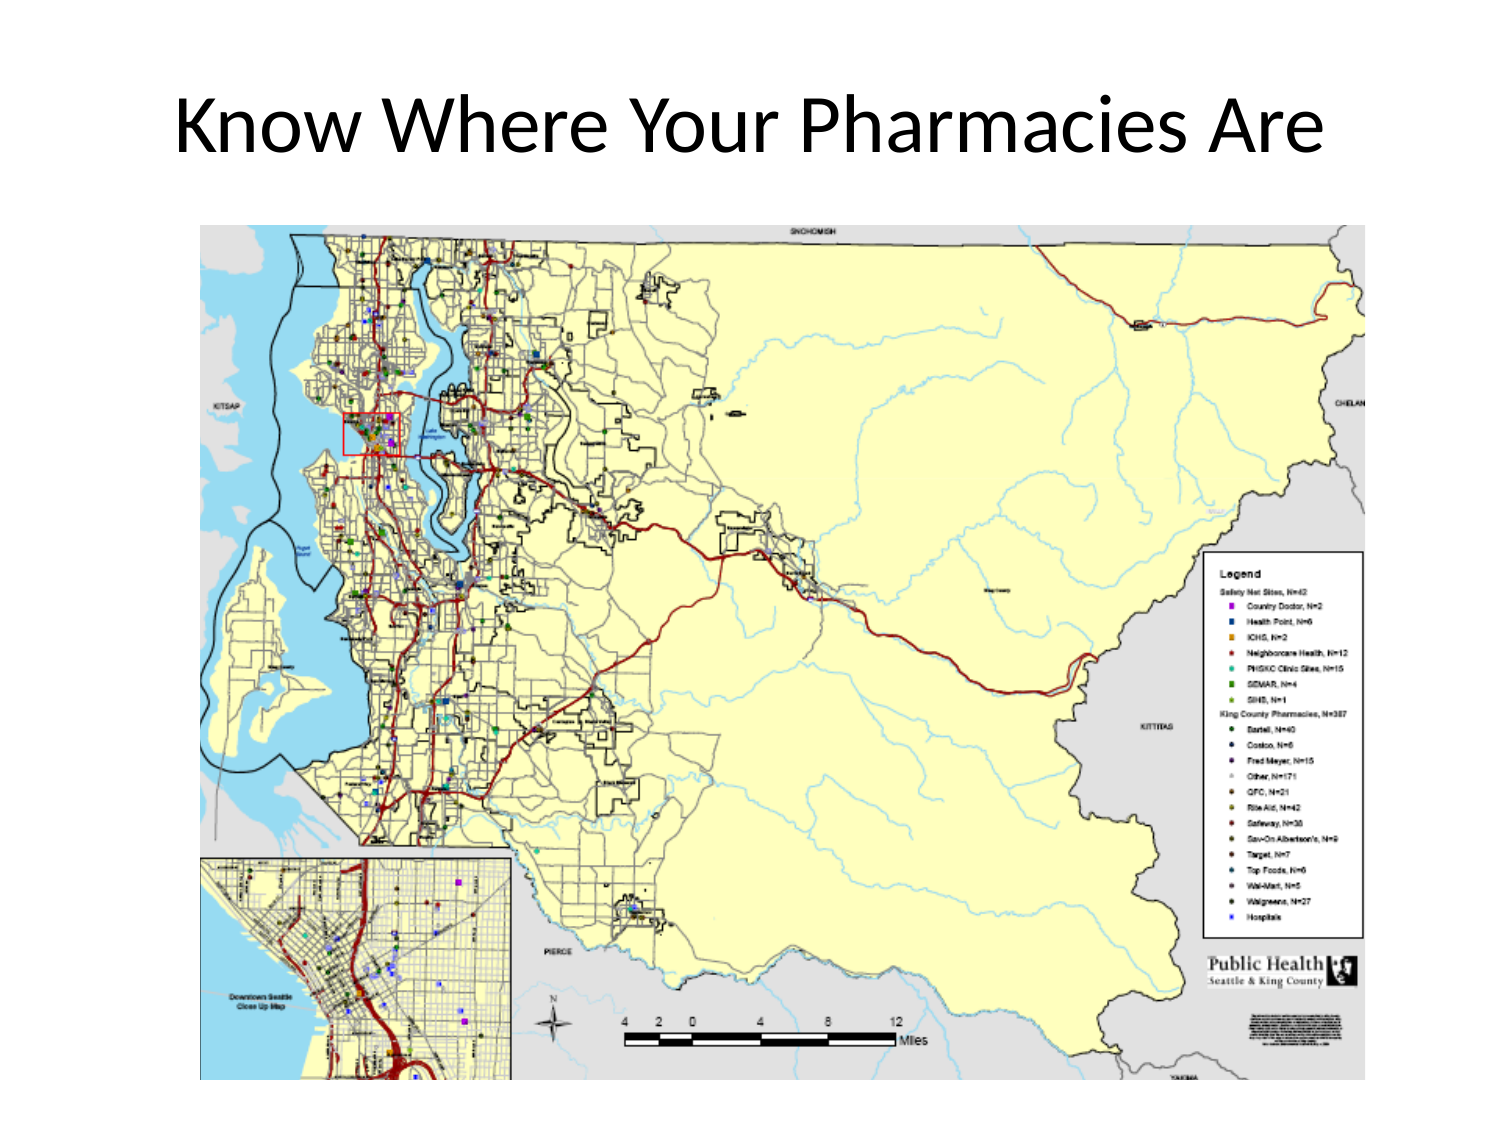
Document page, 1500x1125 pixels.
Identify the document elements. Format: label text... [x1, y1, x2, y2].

title Know Where Your Pharmacies Are [75, 24, 1425, 213]
picture [199, 224, 1366, 1081]
